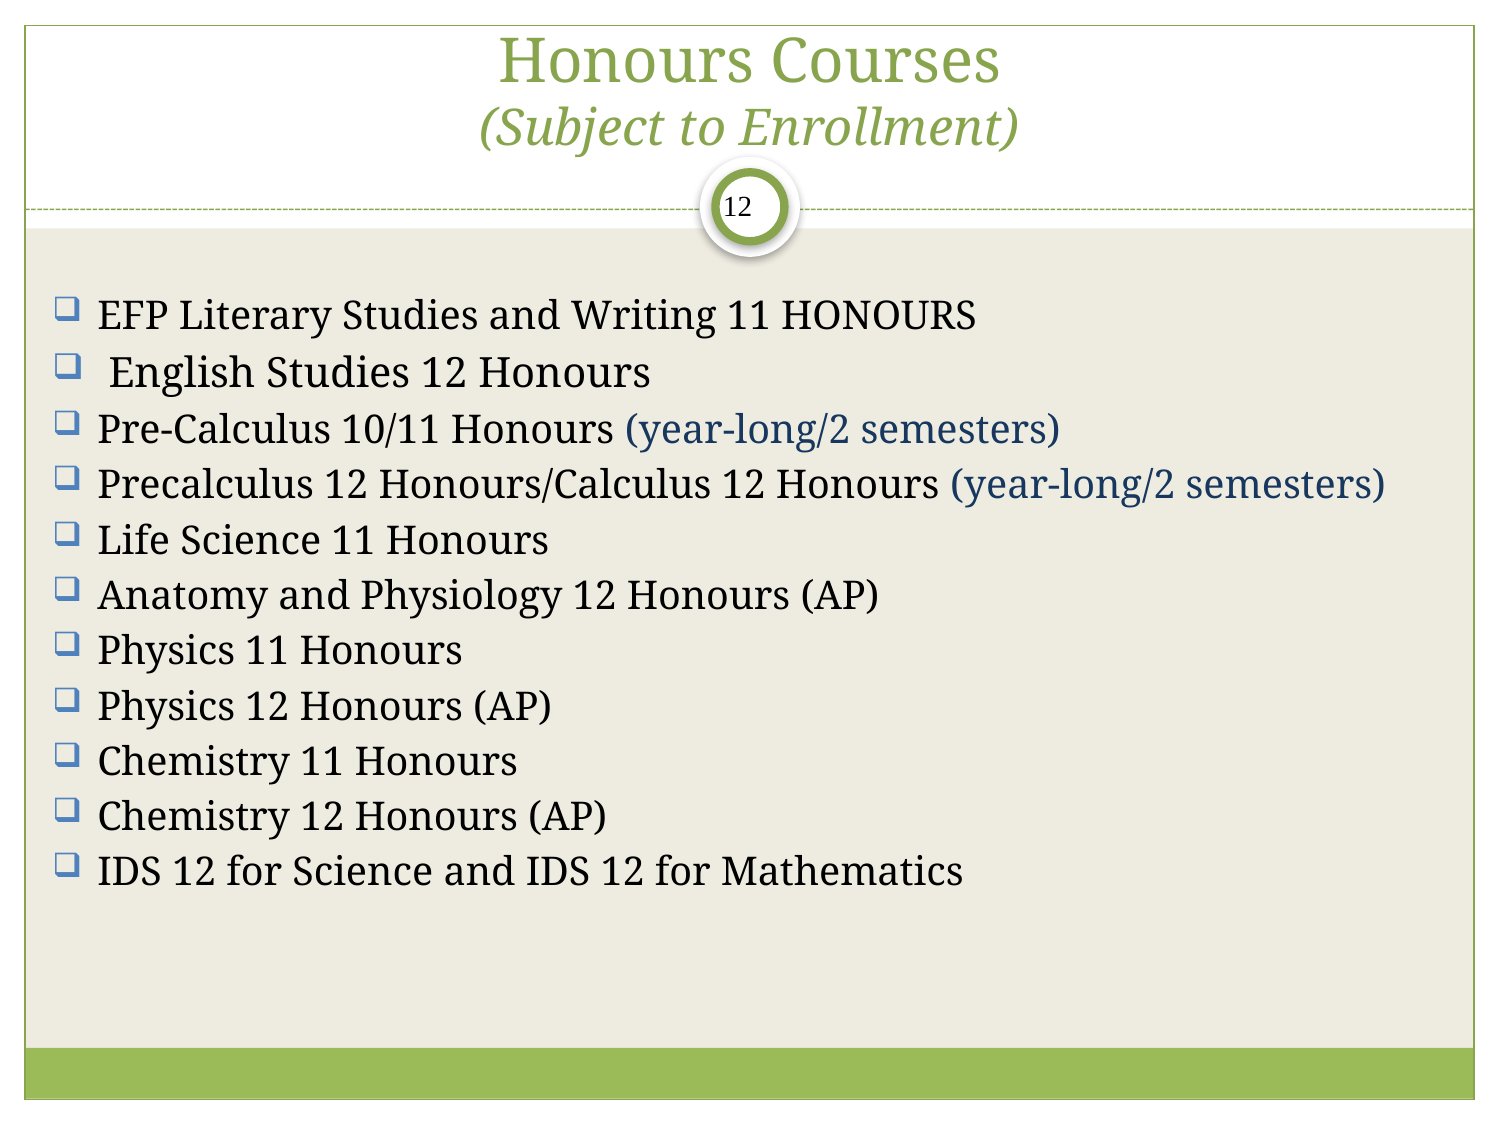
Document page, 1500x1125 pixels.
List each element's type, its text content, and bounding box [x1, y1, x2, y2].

slide_number 12 [715, 168, 791, 241]
list EFP Literary Studies and Writing 11 HONOURS English Studies 12 Honours Pre-Calculus 10/11 Honours (year-long/2 semesters) Precalculus 12 Honours/Calculus 12 Honours (year-long/2 semesters) Life Science 11 Honours Anatomy and Physiology 12 Honours (AP) Physics 11 Honours Physics 12 Honours (AP) Chemistry 11 Honours Chemistry 12 Honours (AP) IDS 12 for Science and IDS 12 for Mathematics [37, 282, 1438, 1063]
title Honours Courses (Subject to Enrollment) [49, 13, 1450, 238]
